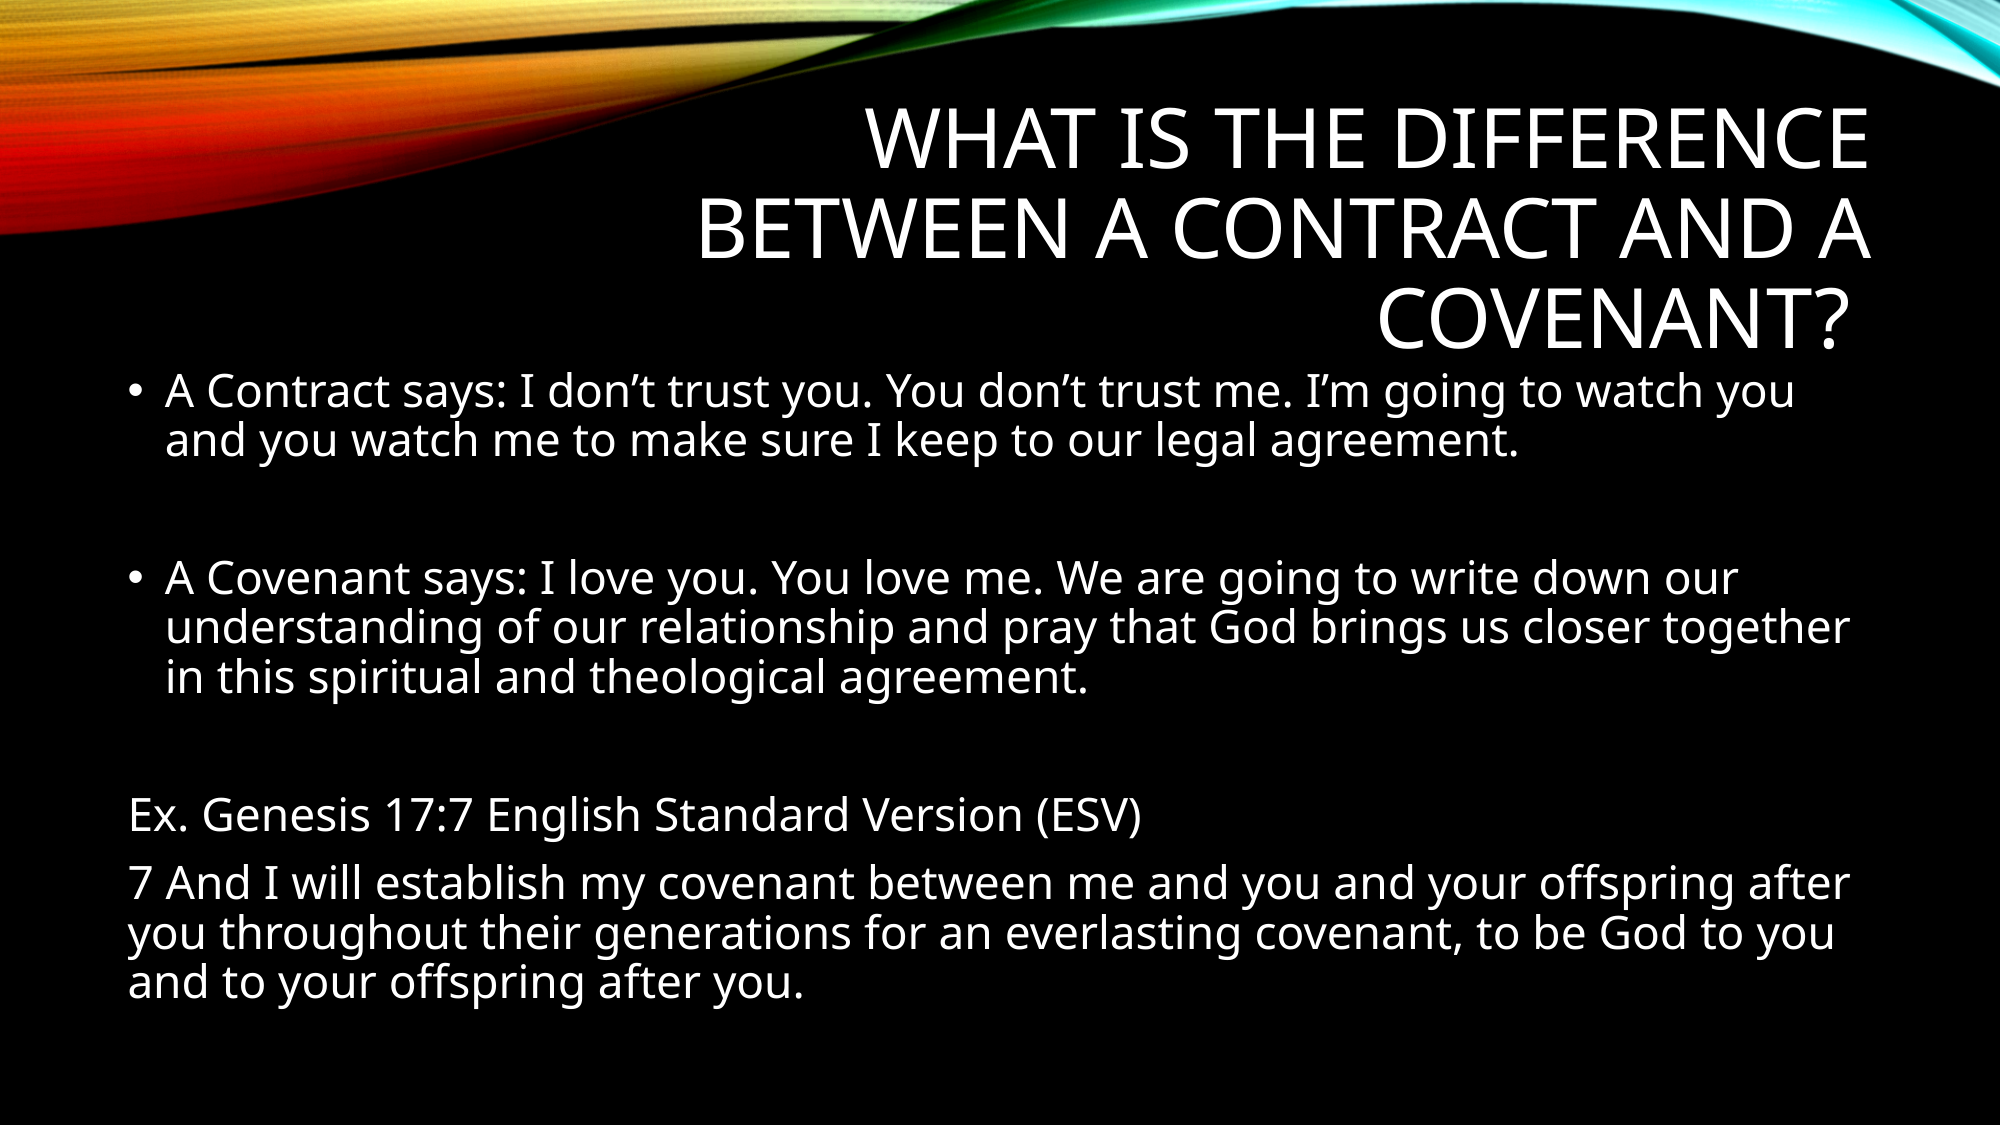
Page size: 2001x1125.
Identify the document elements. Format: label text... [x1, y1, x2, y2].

title What is the Difference Between a Contract and a Covenant? [474, 125, 1888, 338]
list A Contract says: I don’t trust you. You don’t trust me. I’m going to watch you and you watch me to make sure I keep to our legal agreement. A Covenant says: I love you. You love me. We are going to write down our understanding of our relationship and pray that God brings us closer together in this spiritual and theological agreement. Ex. Genesis 17:7 English Standard Version (ESV) 7 And I will establish my covenant between me and you and your offspring after you throughout their generations for an everlasting covenant, to be God to you and to your offspring after you. [112, 360, 1888, 1021]
picture [0, 0, 2000, 237]
